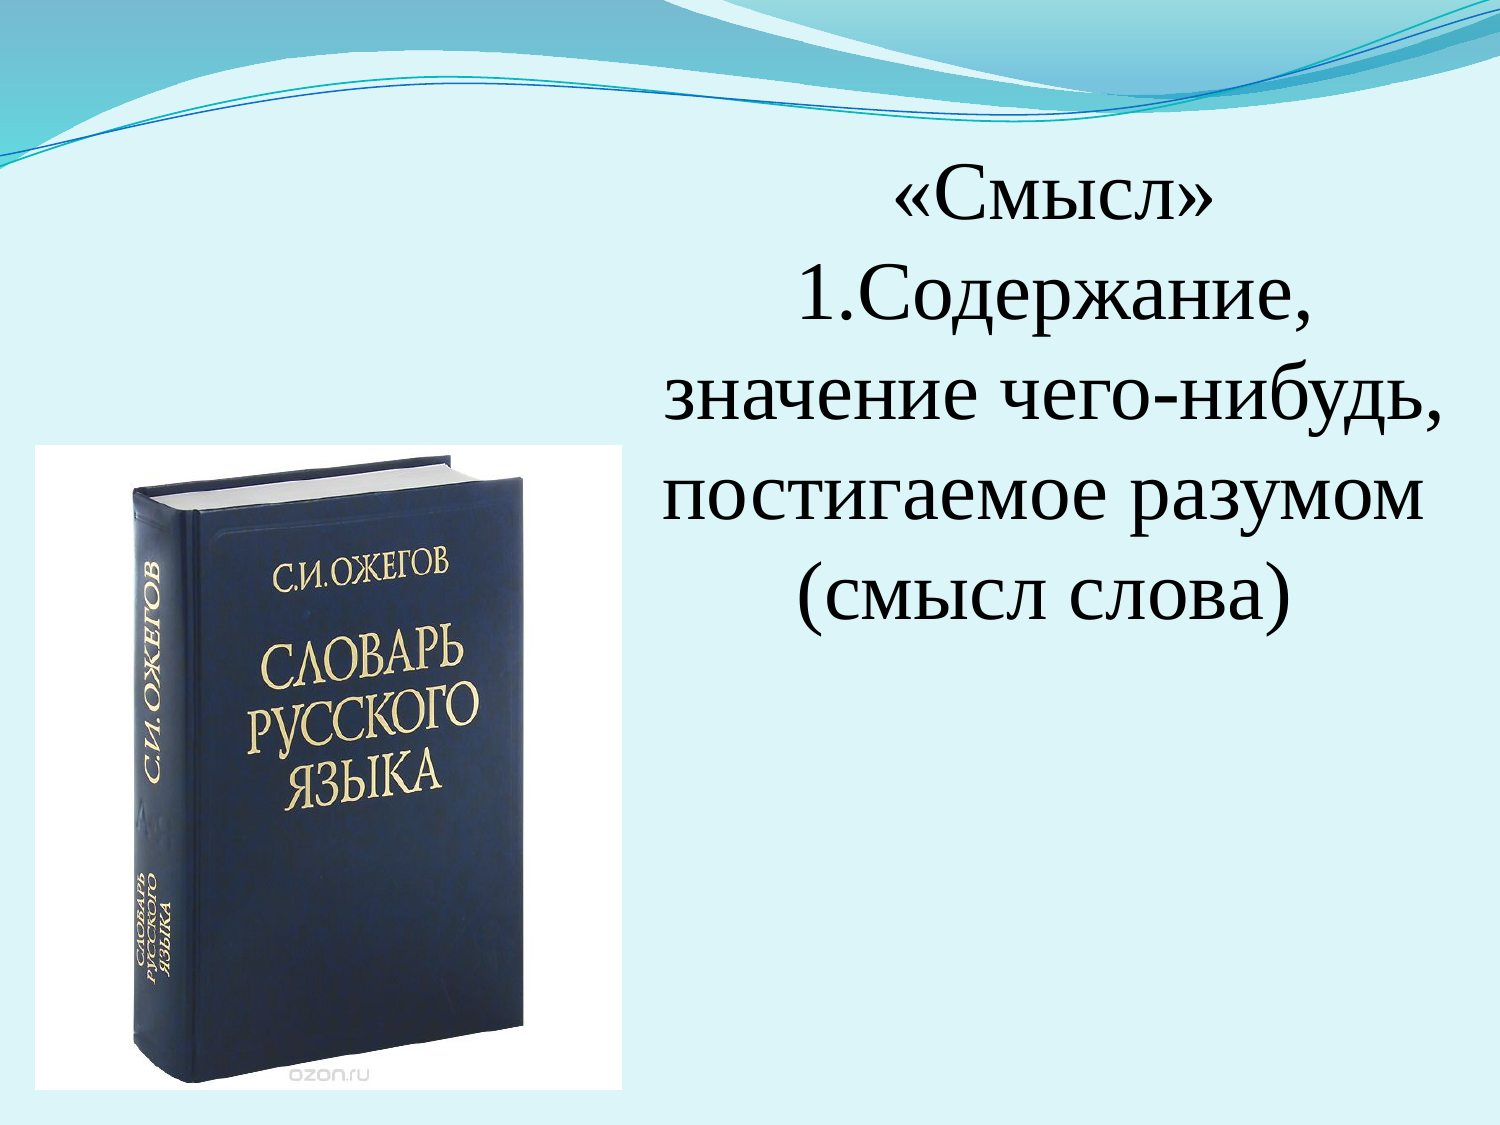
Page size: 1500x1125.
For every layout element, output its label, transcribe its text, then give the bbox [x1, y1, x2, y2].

text_box «Смысл» 1.Содержание, значение чего-нибудь, постигаемое разумом (смысл слова) [609, 128, 1500, 644]
picture [34, 445, 622, 1091]
